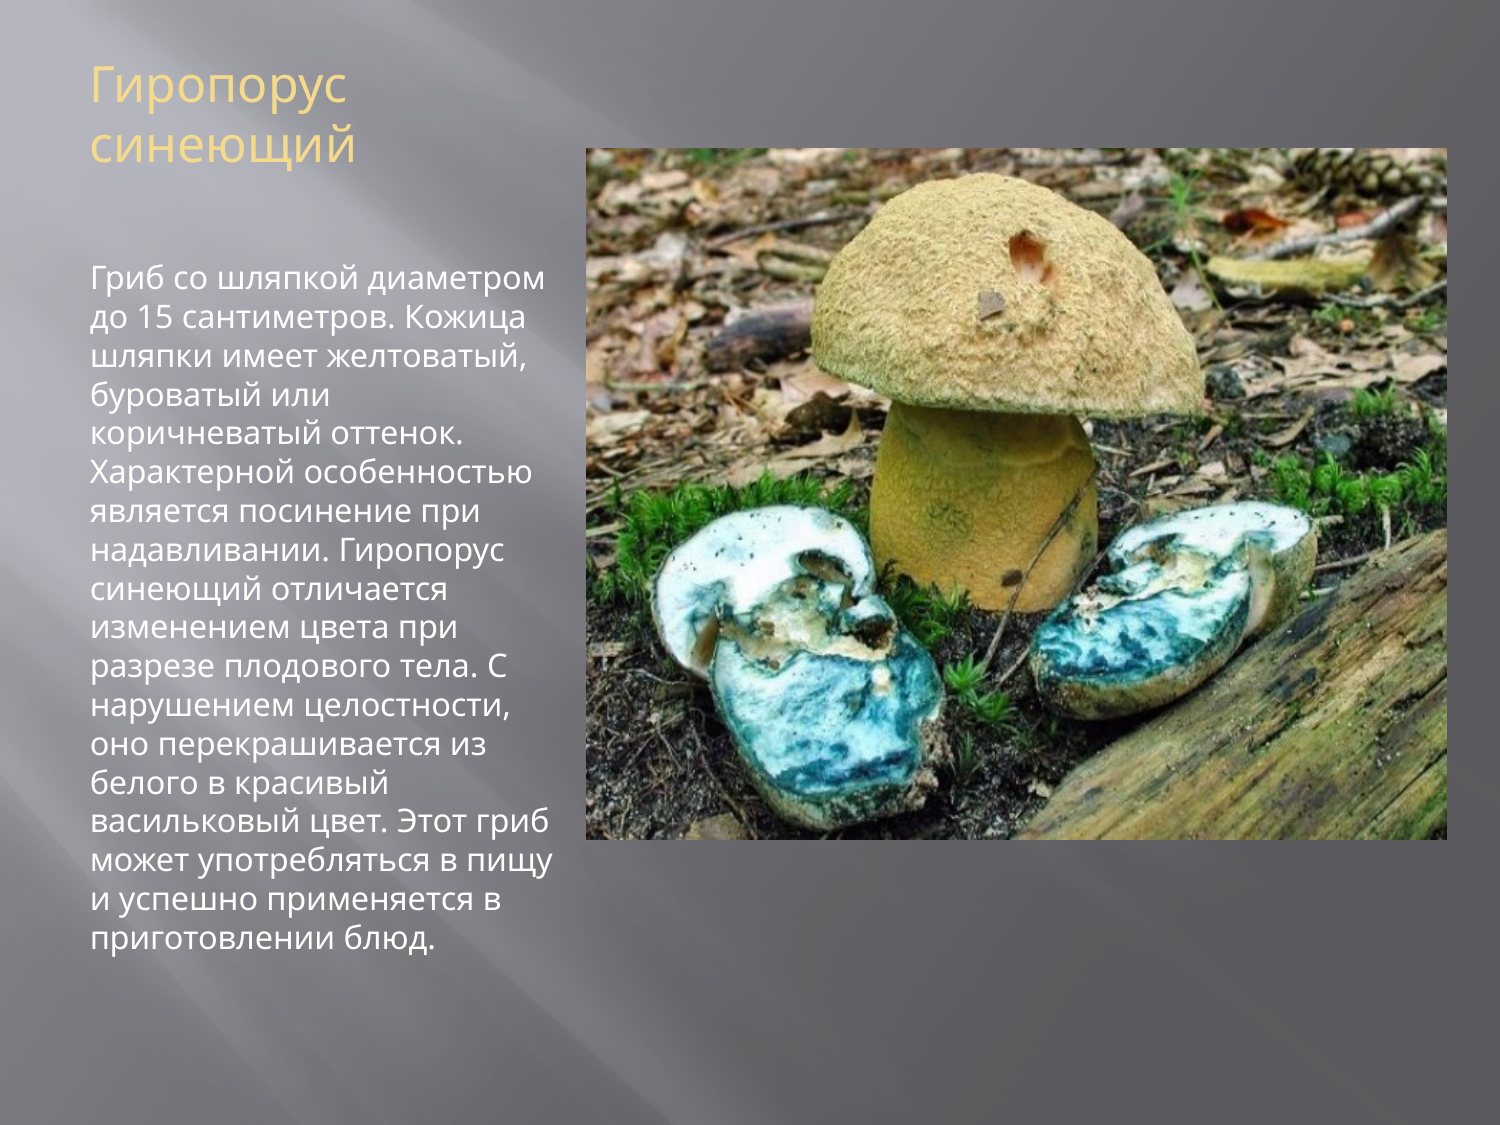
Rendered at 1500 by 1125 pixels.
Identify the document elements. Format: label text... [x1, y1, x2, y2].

list Гриб со шляпкой диаметром до 15 сантиметров. Кожица шляпки имеет желтоватый, буроватый или коричневатый оттенок. Характерной особенностью является посинение при надавливании. Гиропорус синеющий отличается изменением цвета при разрезе плодового тела. С нарушением целостности, оно перекрашивается из белого в красивый васильковый цвет. Этот гриб может употребляться в пищу и успешно применяется в приготовлении блюд. [75, 249, 569, 1005]
title Гиропорус синеющий [75, 44, 569, 236]
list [586, 148, 1448, 840]
